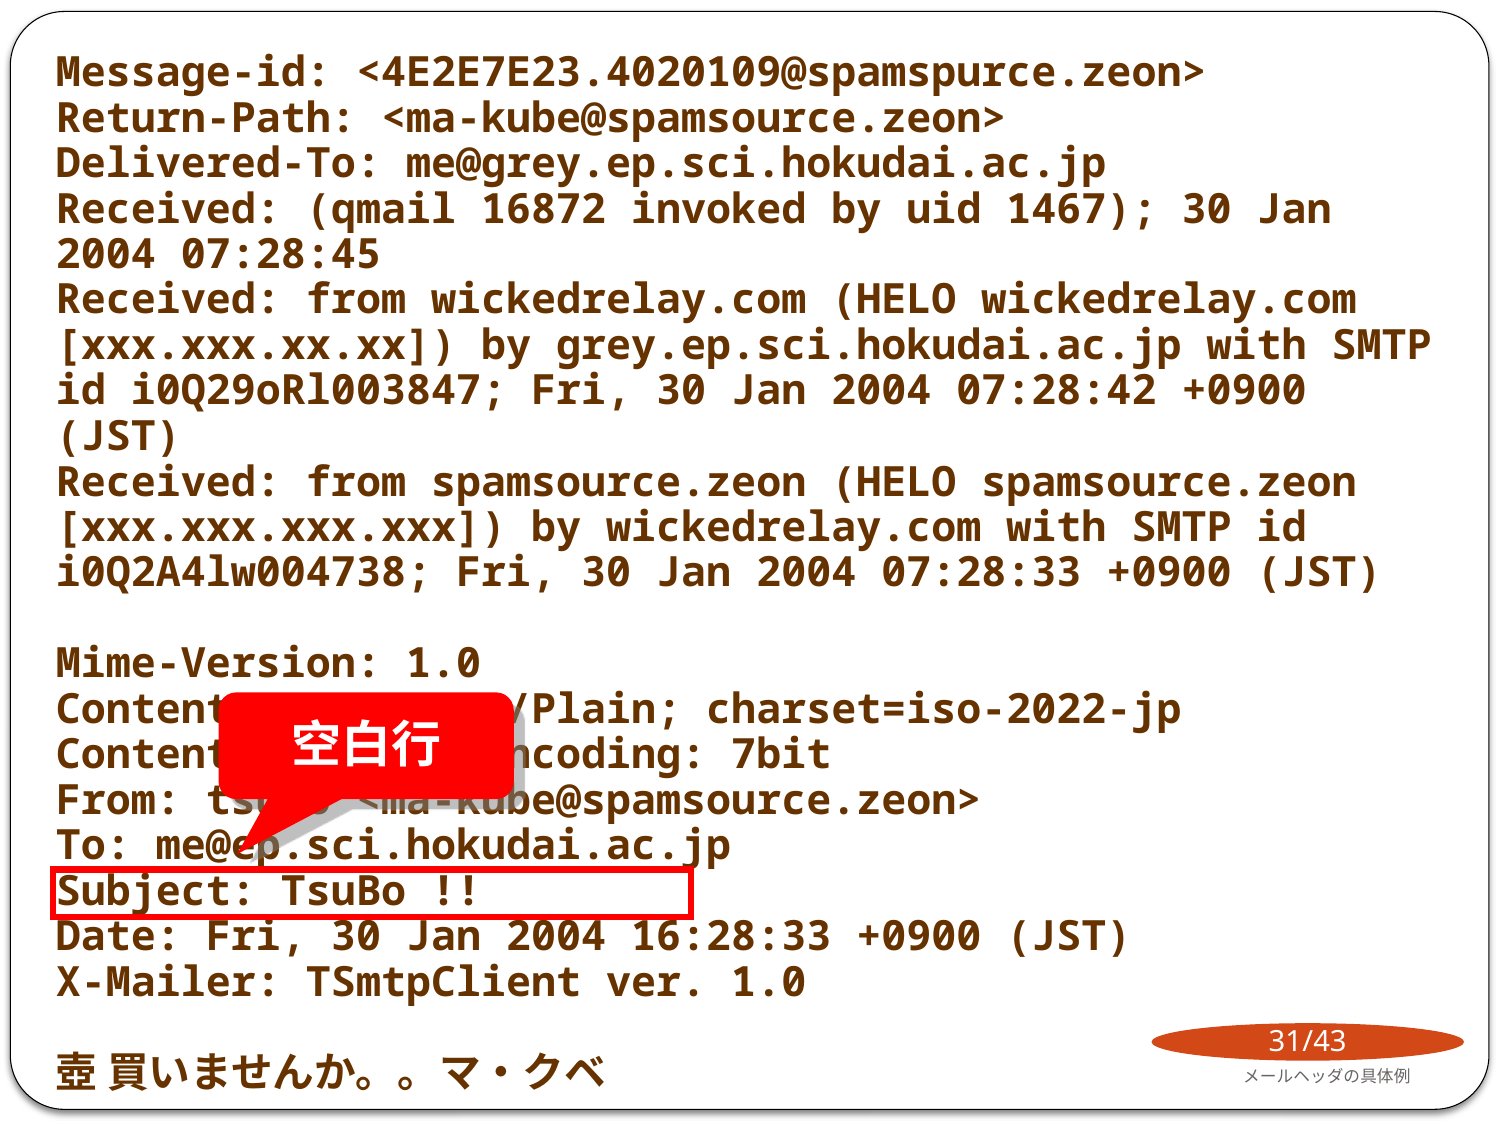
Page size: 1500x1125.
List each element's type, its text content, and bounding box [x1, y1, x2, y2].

text_box [53, 869, 691, 917]
slide_number 30/43 [1151, 1023, 1465, 1061]
text_box 空白行 [218, 692, 514, 855]
title メールヘッダの具体例 [1228, 928, 1500, 1094]
text_box Message-id: <4E2E7E23.4020109@spamspurce.zeon> Return-Path: <ma-kube@spamsource.zeon> Delivered-To: me@grey.ep.sci.hokudai.ac.jp Received: (qmail 16872 invoked by uid 1467); 30 Jan 2004 07:28:45 Received: from wickedrelay.com (HELO wickedrelay.com [xxx.xxx.xx.xx]) by grey.ep.sci.hokudai.ac.jp with SMTP id i0Q29oRl003847; Fri, 30 Jan 2004 07:28:42 +0900 (JST) Received: from spamsource.zeon (HELO spamsource.zeon [xxx.xxx.xxx.xxx]) by wickedrelay.com with SMTP id i0Q2A4lw004738; Fri, 30 Jan 2004 07:28:33 +0900 (JST) Mime-Version: 1.0 Content-Type: Text/Plain; charset=iso-2022-jp Content-Transfer-Encoding: 7bit From: tsubo <ma-kube@spamsource.zeon> To: me@ep.sci.hokudai.ac.jp Subject: TsuBo !! Date: Fri, 30 Jan 2004 16:28:33 +0900 (JST) X-Mailer: TSmtpClient ver. 1.0 壺 買いませんか。。マ・クベ [41, 42, 1459, 1104]
